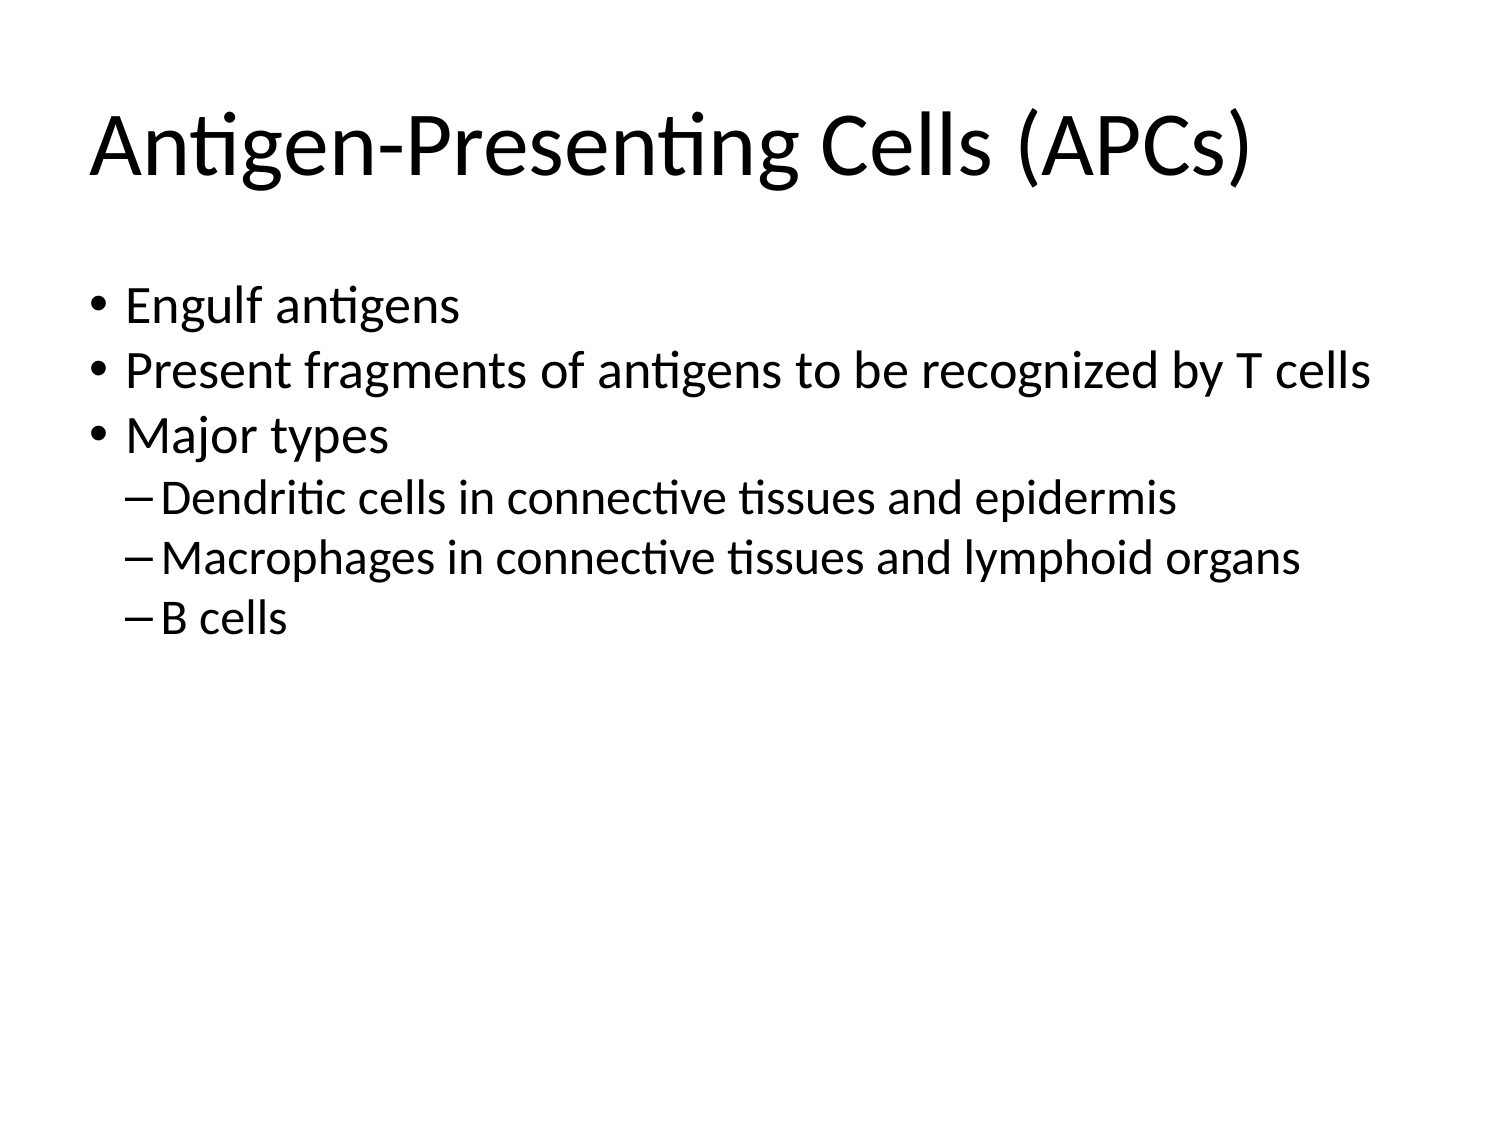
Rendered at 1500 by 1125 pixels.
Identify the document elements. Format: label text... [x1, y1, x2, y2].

text_box Antigen-Presenting Cells (APCs) [75, 45, 1425, 233]
text_box Engulf antigens Present fragments of antigens to be recognized by T cells Major types Dendritic cells in connective tissues and epidermis Macrophages in connective tissues and lymphoid organs B cells [75, 262, 1425, 1005]
